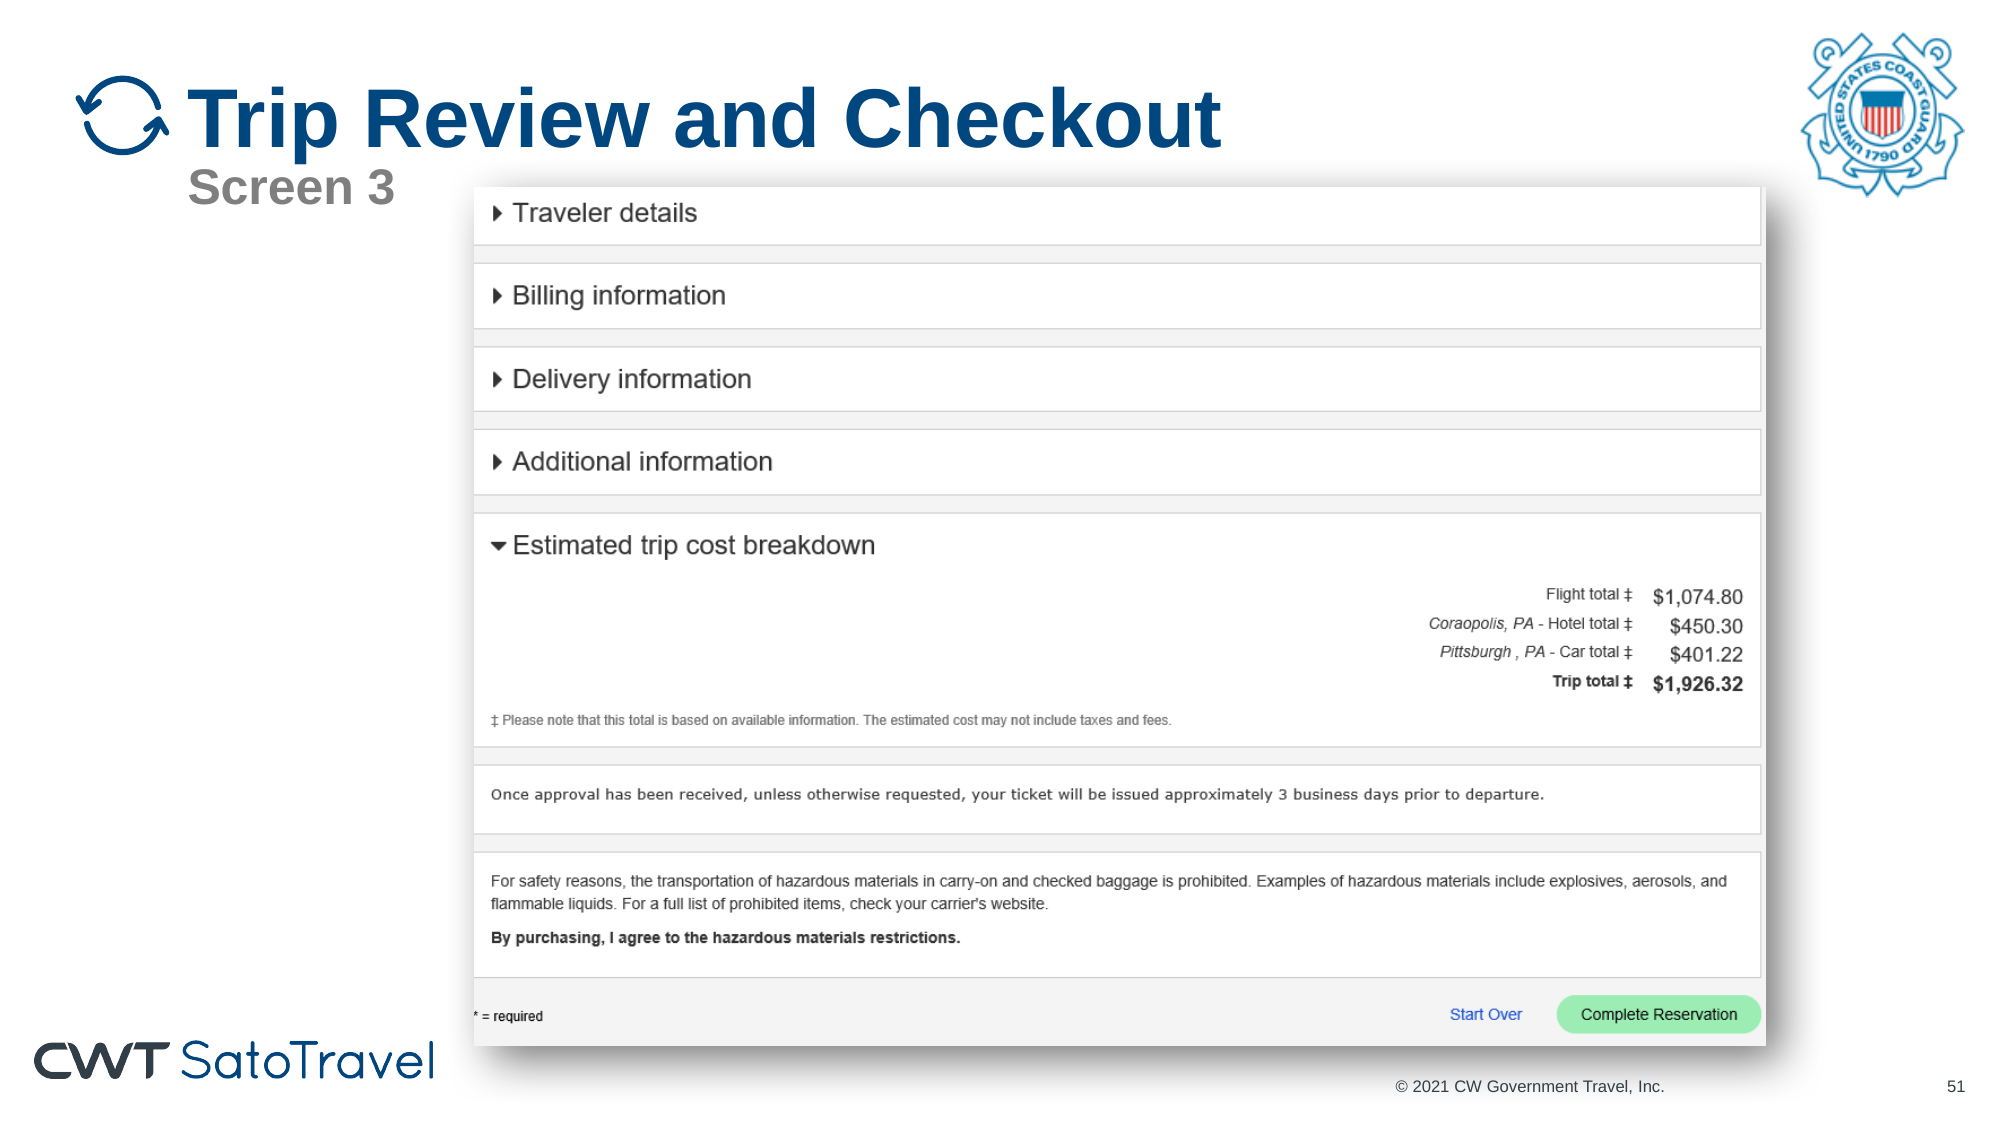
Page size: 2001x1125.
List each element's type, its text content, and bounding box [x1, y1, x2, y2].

footer © 2021 CW Government Travel, Inc. [1257, 1075, 1918, 1098]
picture [34, 1040, 433, 1079]
slide_number 50 [1931, 1075, 1966, 1098]
title Trip Review and Checkout Screen 3 [187, 79, 1918, 218]
picture [1800, 32, 1965, 198]
picture [474, 187, 1766, 1046]
